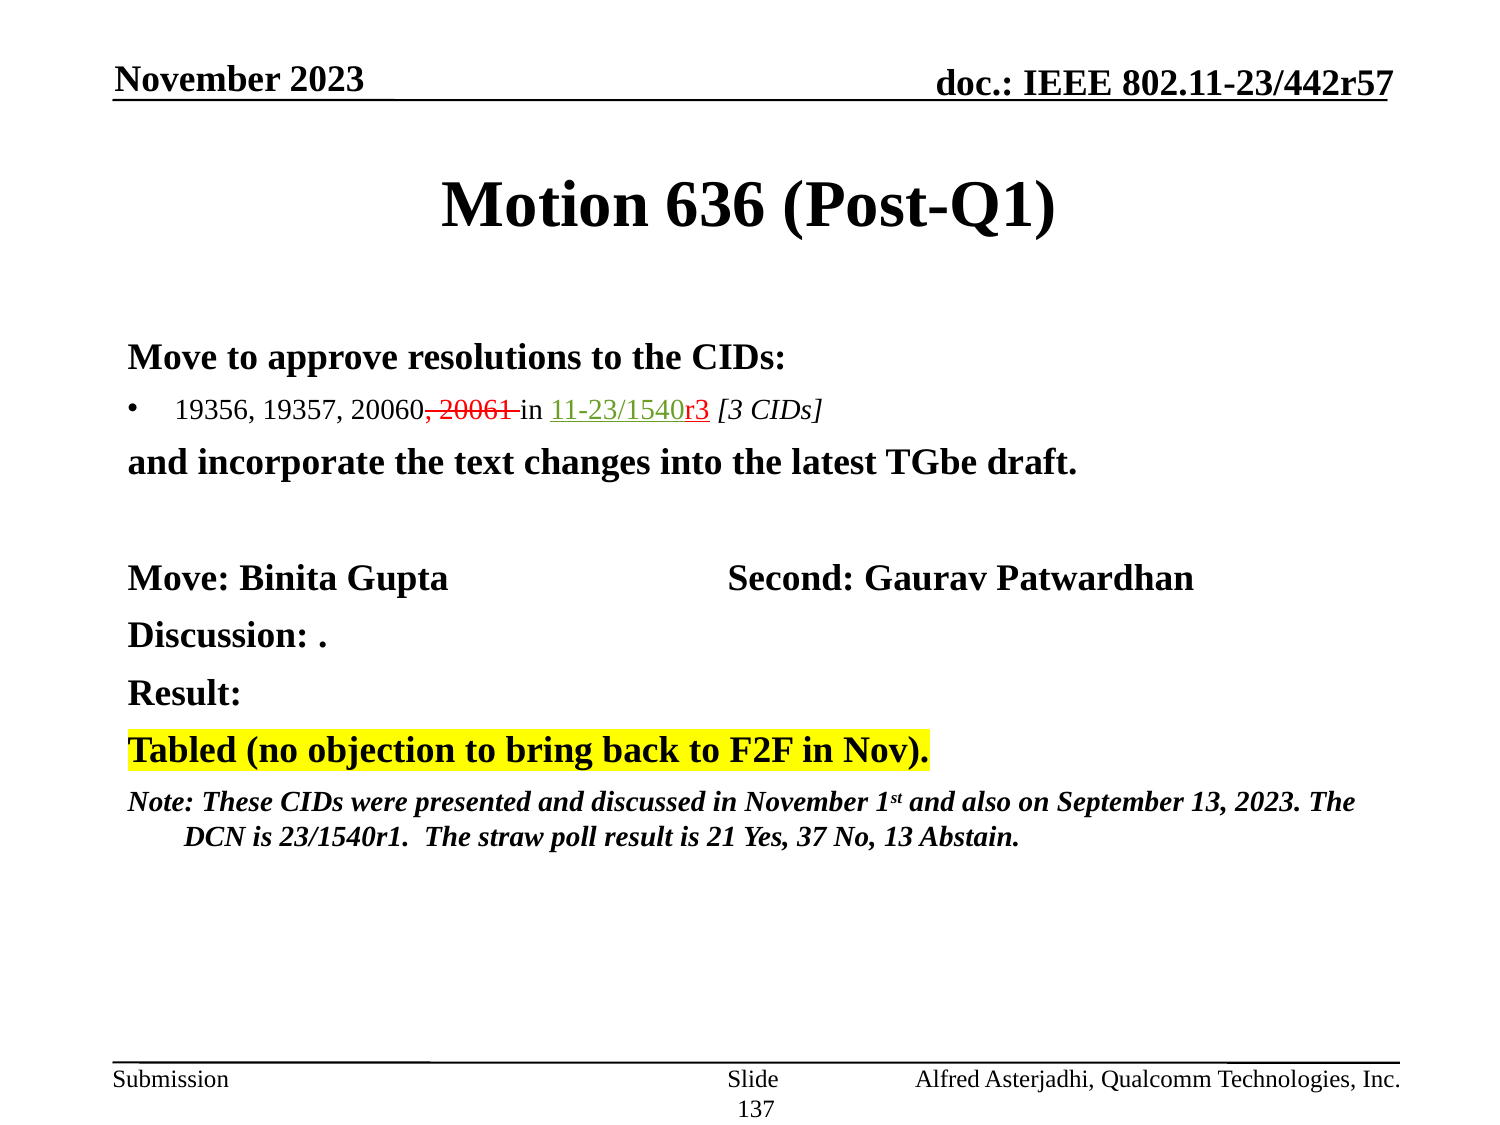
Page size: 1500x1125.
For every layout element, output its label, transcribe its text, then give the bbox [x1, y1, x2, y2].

title Motion 636 (Post-Q1) [112, 112, 1388, 288]
slide_number Slide 137 [712, 1061, 800, 1123]
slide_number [114, 54, 423, 100]
footer Alfred Asterjadhi, Qualcomm Technologies, Inc. [878, 1061, 1402, 1093]
list Move to approve resolutions to the CIDs: 19356, 19357, 20060, 20061 in 11-23/1540r3 [3 CIDs] and incorporate the text changes into the latest TGbe draft. Move: Binita Gupta Second: Gaurav Patwardhan Discussion: . Result: Tabled (no objection to bring back to F2F in Nov). Note: These CIDs were presented and discussed in November 1st and also on September 13, 2023. The DCN is 23/1540r1. The straw poll result is 21 Yes, 37 No, 13 Abstain. [112, 324, 1388, 1000]
